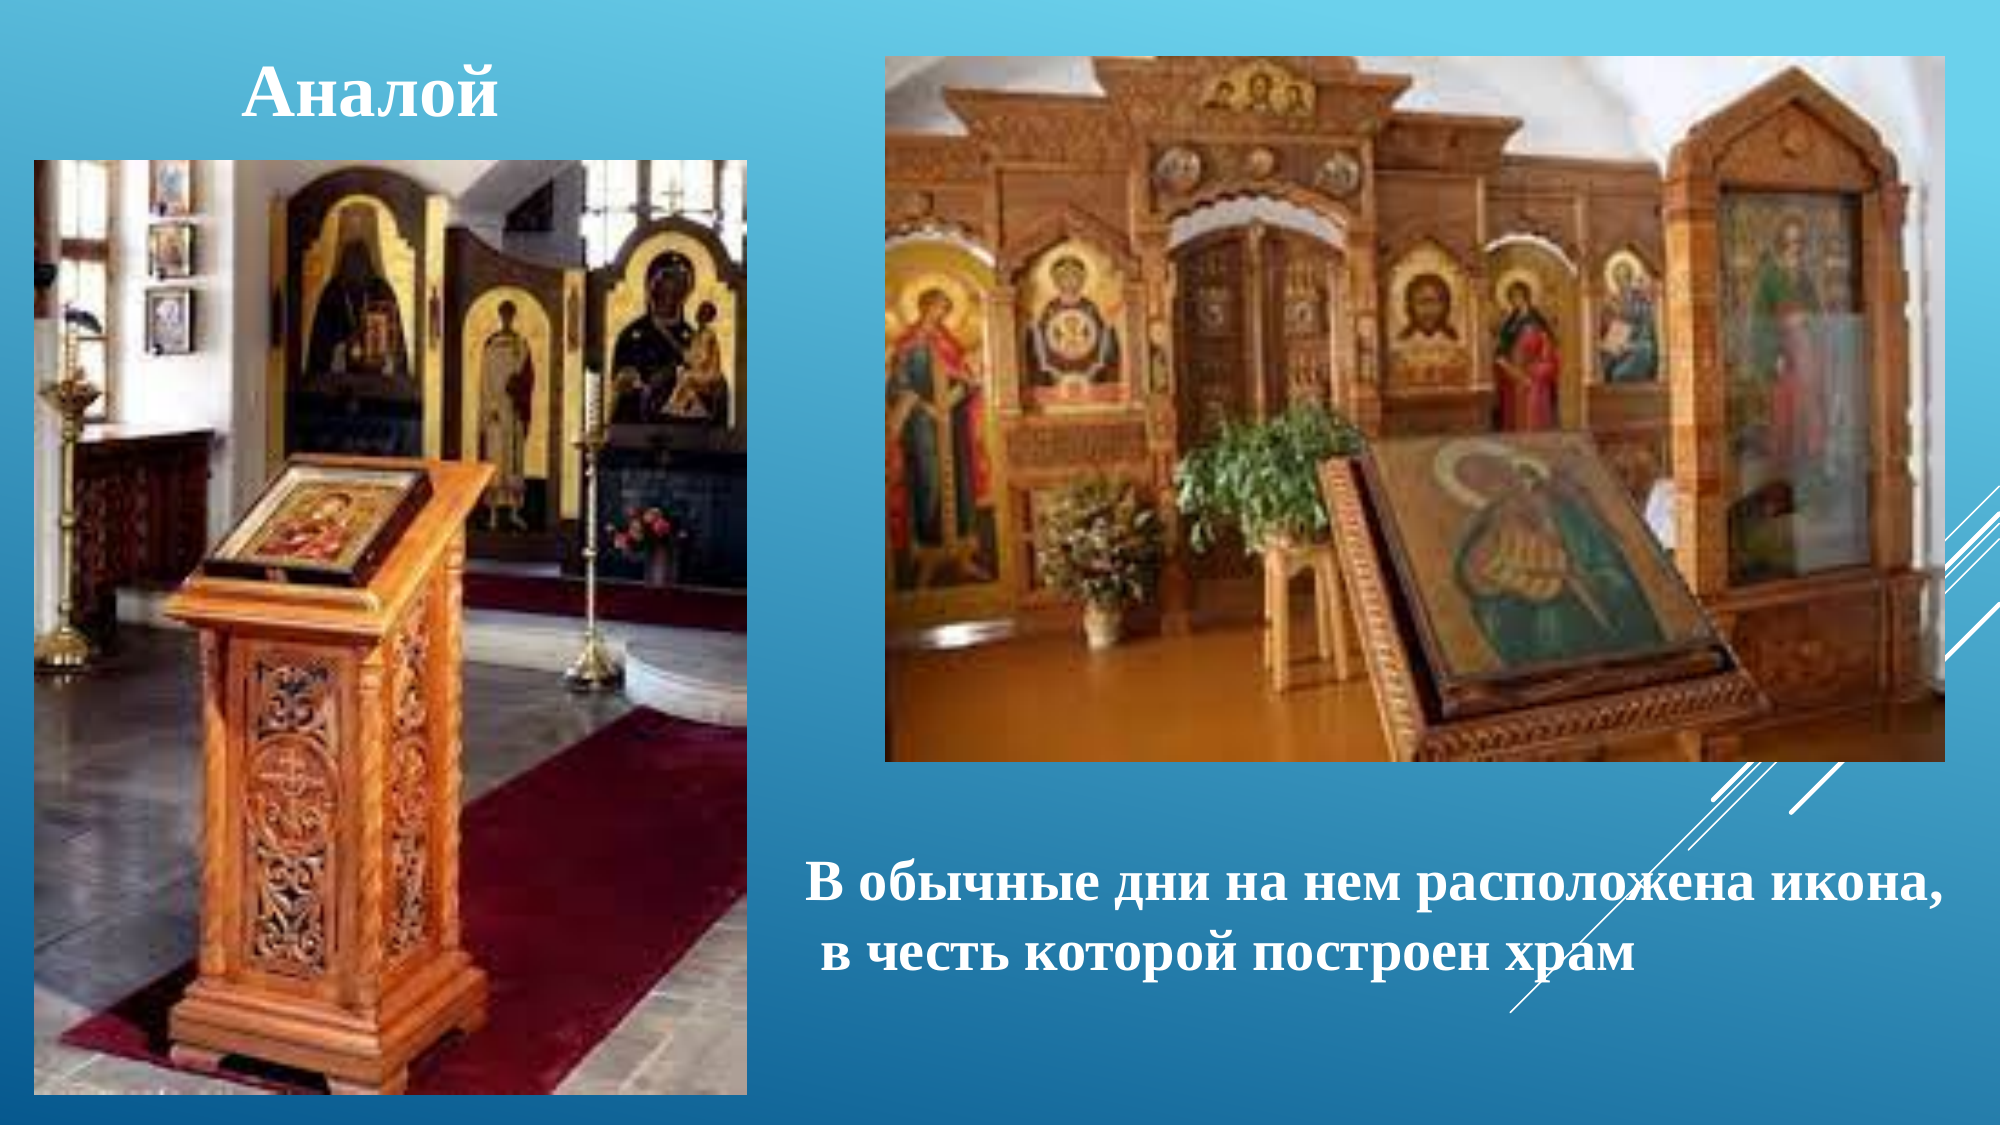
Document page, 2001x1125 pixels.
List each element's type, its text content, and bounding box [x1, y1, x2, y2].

text_box Аналой [226, 34, 525, 140]
text_box В обычные дни на нем расположена икона, в честь которой построен храм [790, 835, 1959, 1035]
picture [885, 56, 1945, 762]
picture [33, 159, 748, 1095]
